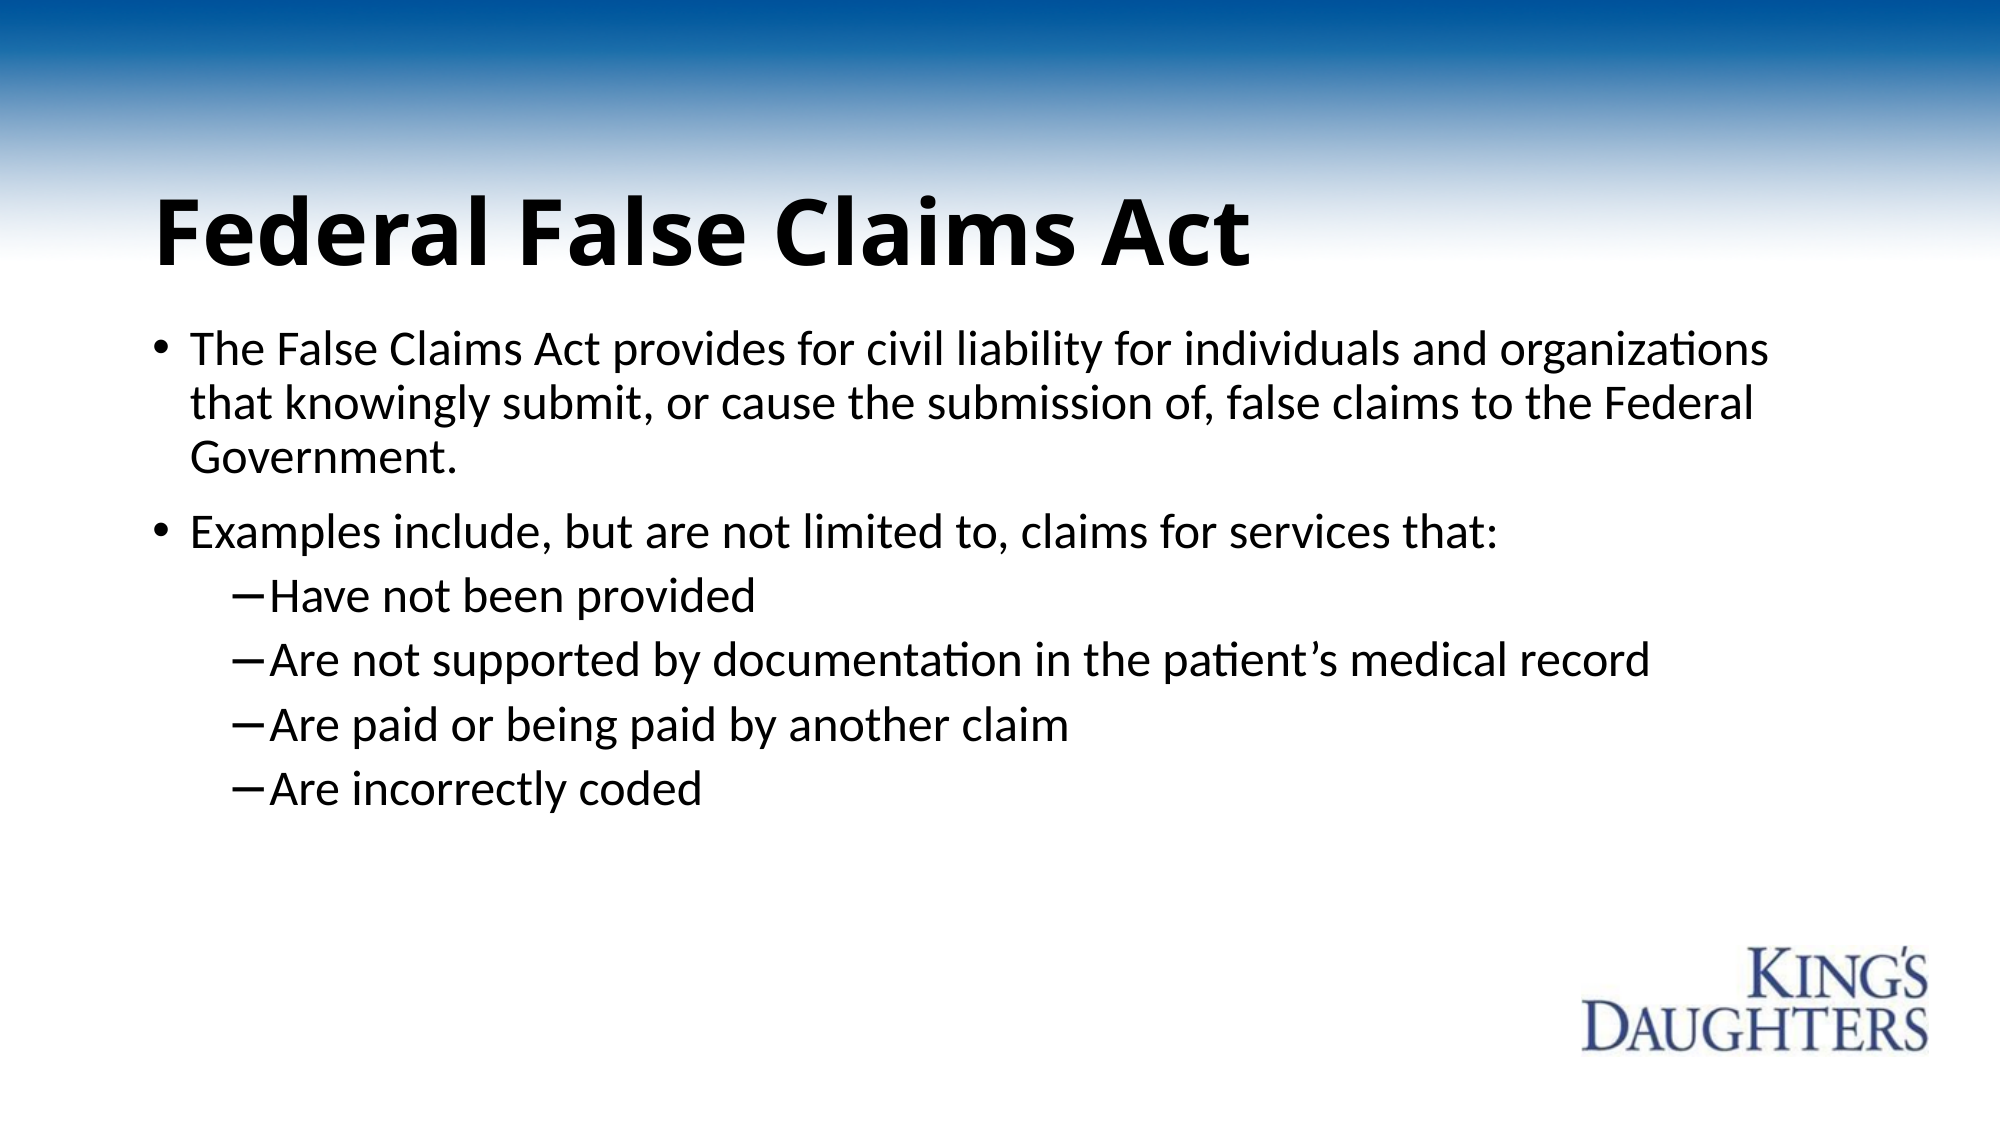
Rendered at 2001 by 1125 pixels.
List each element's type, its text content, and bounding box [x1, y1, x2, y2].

title Federal False Claims Act [137, 75, 1863, 293]
list The False Claims Act provides for civil liability for individuals and organizations that knowingly submit, or cause the submission of, false claims to the Federal Government. Examples include, but are not limited to, claims for services that: Have not been provided Are not supported by documentation in the patient’s medical record Are paid or being paid by another claim Are incorrectly coded [137, 314, 1863, 1029]
picture [1581, 945, 1929, 1057]
picture [0, 0, 2000, 263]
